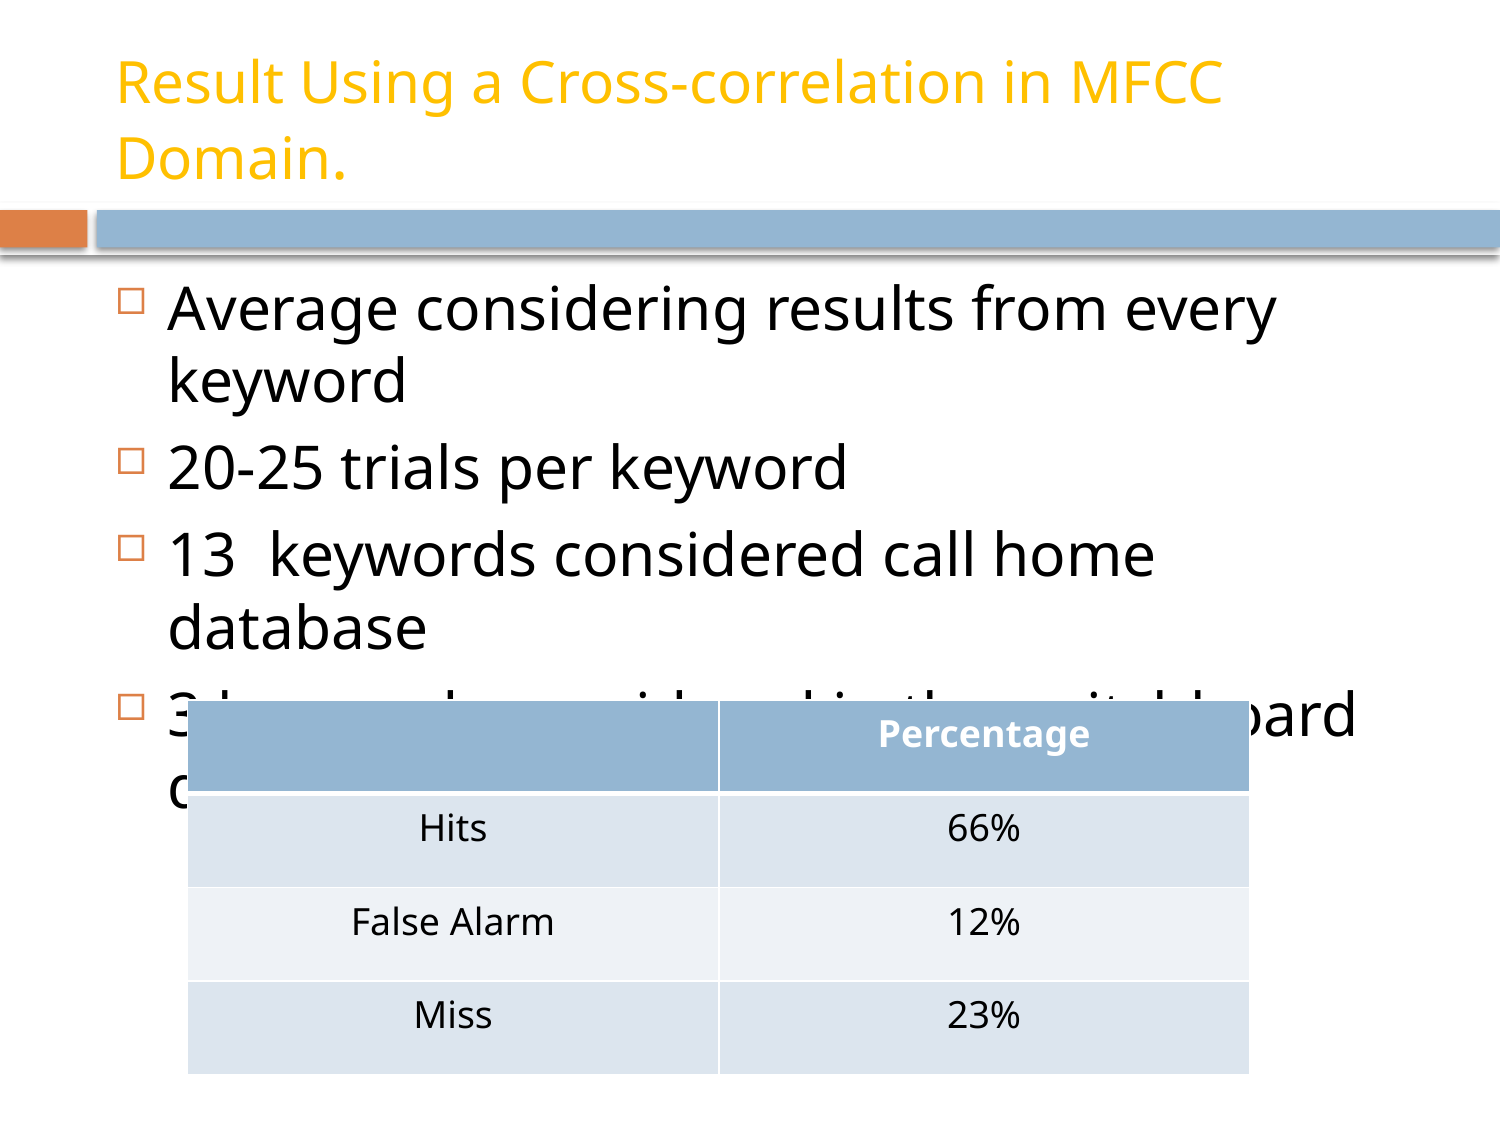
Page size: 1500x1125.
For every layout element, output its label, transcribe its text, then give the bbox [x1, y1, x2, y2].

table_cell Hits [188, 796, 718, 887]
table_cell Miss [188, 982, 718, 1074]
list Average considering results from every keyword 20-25 trials per keyword 13 keywords considered call home database 3 keywords considered in the switchboard database [100, 262, 1438, 1000]
table_cell 66% [720, 796, 1249, 887]
title Result Using a Cross-correlation in MFCC Domain. [100, 37, 1438, 200]
table_cell False Alarm [188, 888, 718, 980]
table_header Percentage [720, 701, 1249, 791]
table_cell 23% [720, 982, 1249, 1074]
table_header [188, 701, 718, 791]
table_cell 12% [720, 888, 1249, 980]
